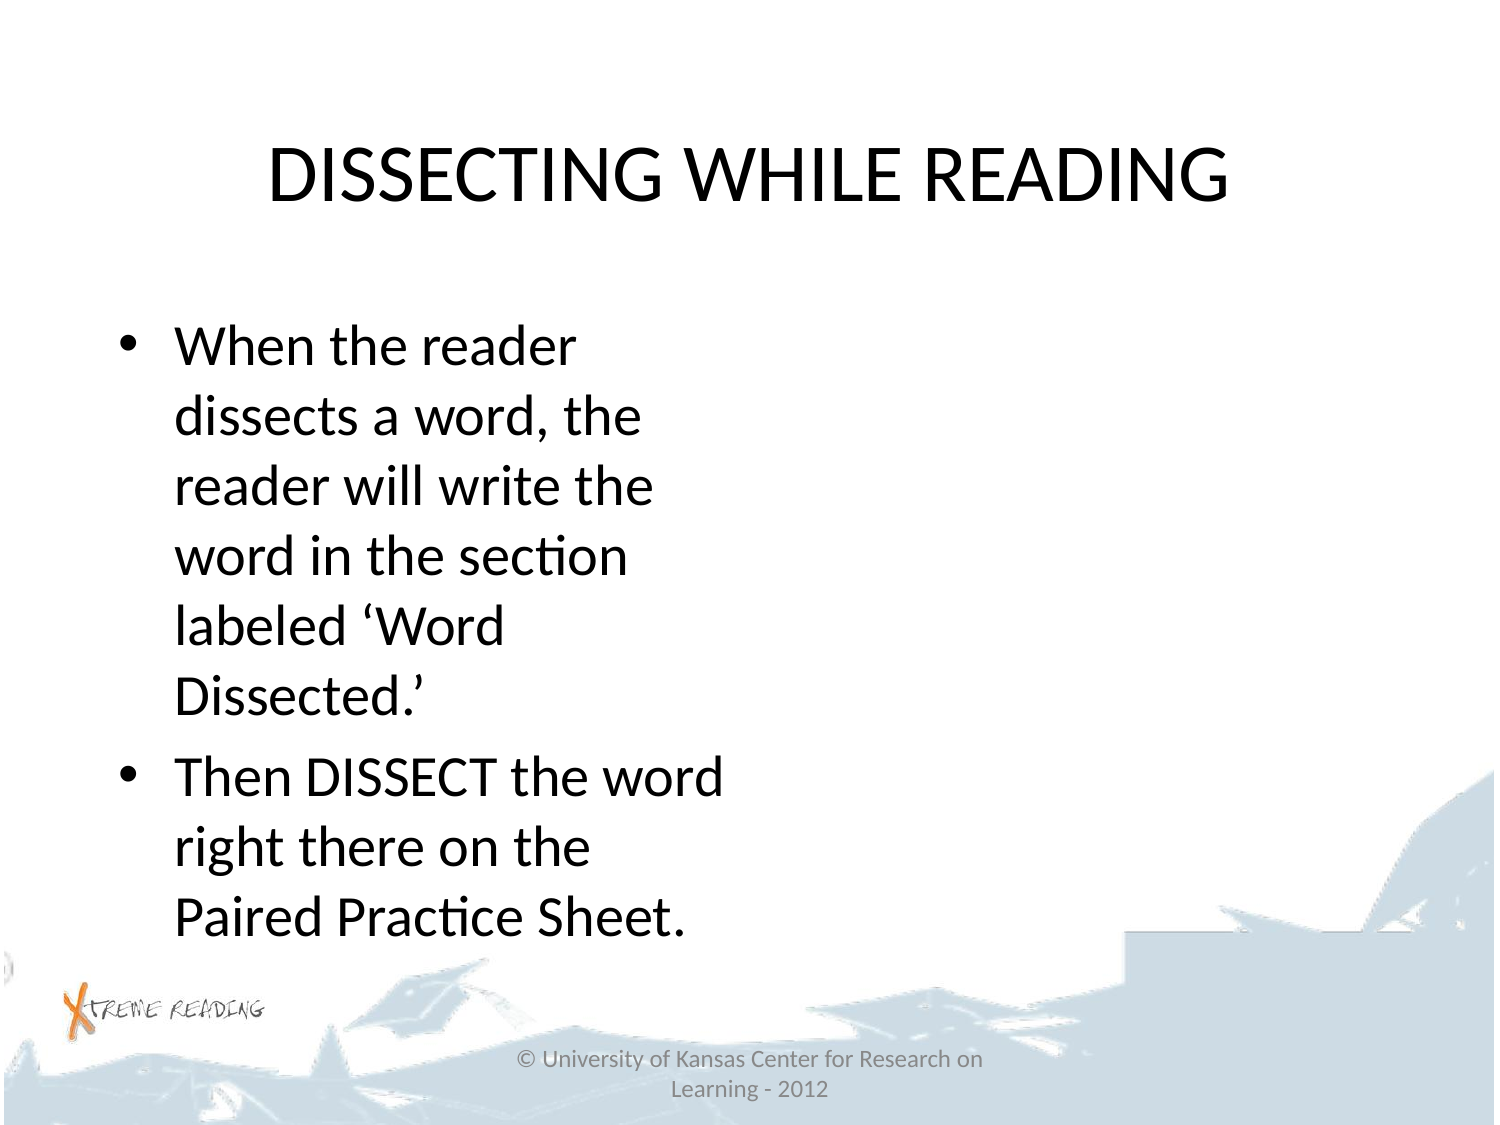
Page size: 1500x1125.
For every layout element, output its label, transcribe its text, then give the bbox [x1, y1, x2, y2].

title DISSECTING WHILE READING [103, 59, 1397, 278]
list When the reader dissects a word, the reader will write the word in the section labeled ‘Word Dissected.’ Then DISSECT the word right there on the Paired Practice Sheet. [103, 299, 741, 1014]
picture [4, 0, 1494, 1125]
footer © University of Kansas Center for Research on Learning - 2012 [496, 1042, 1004, 1103]
